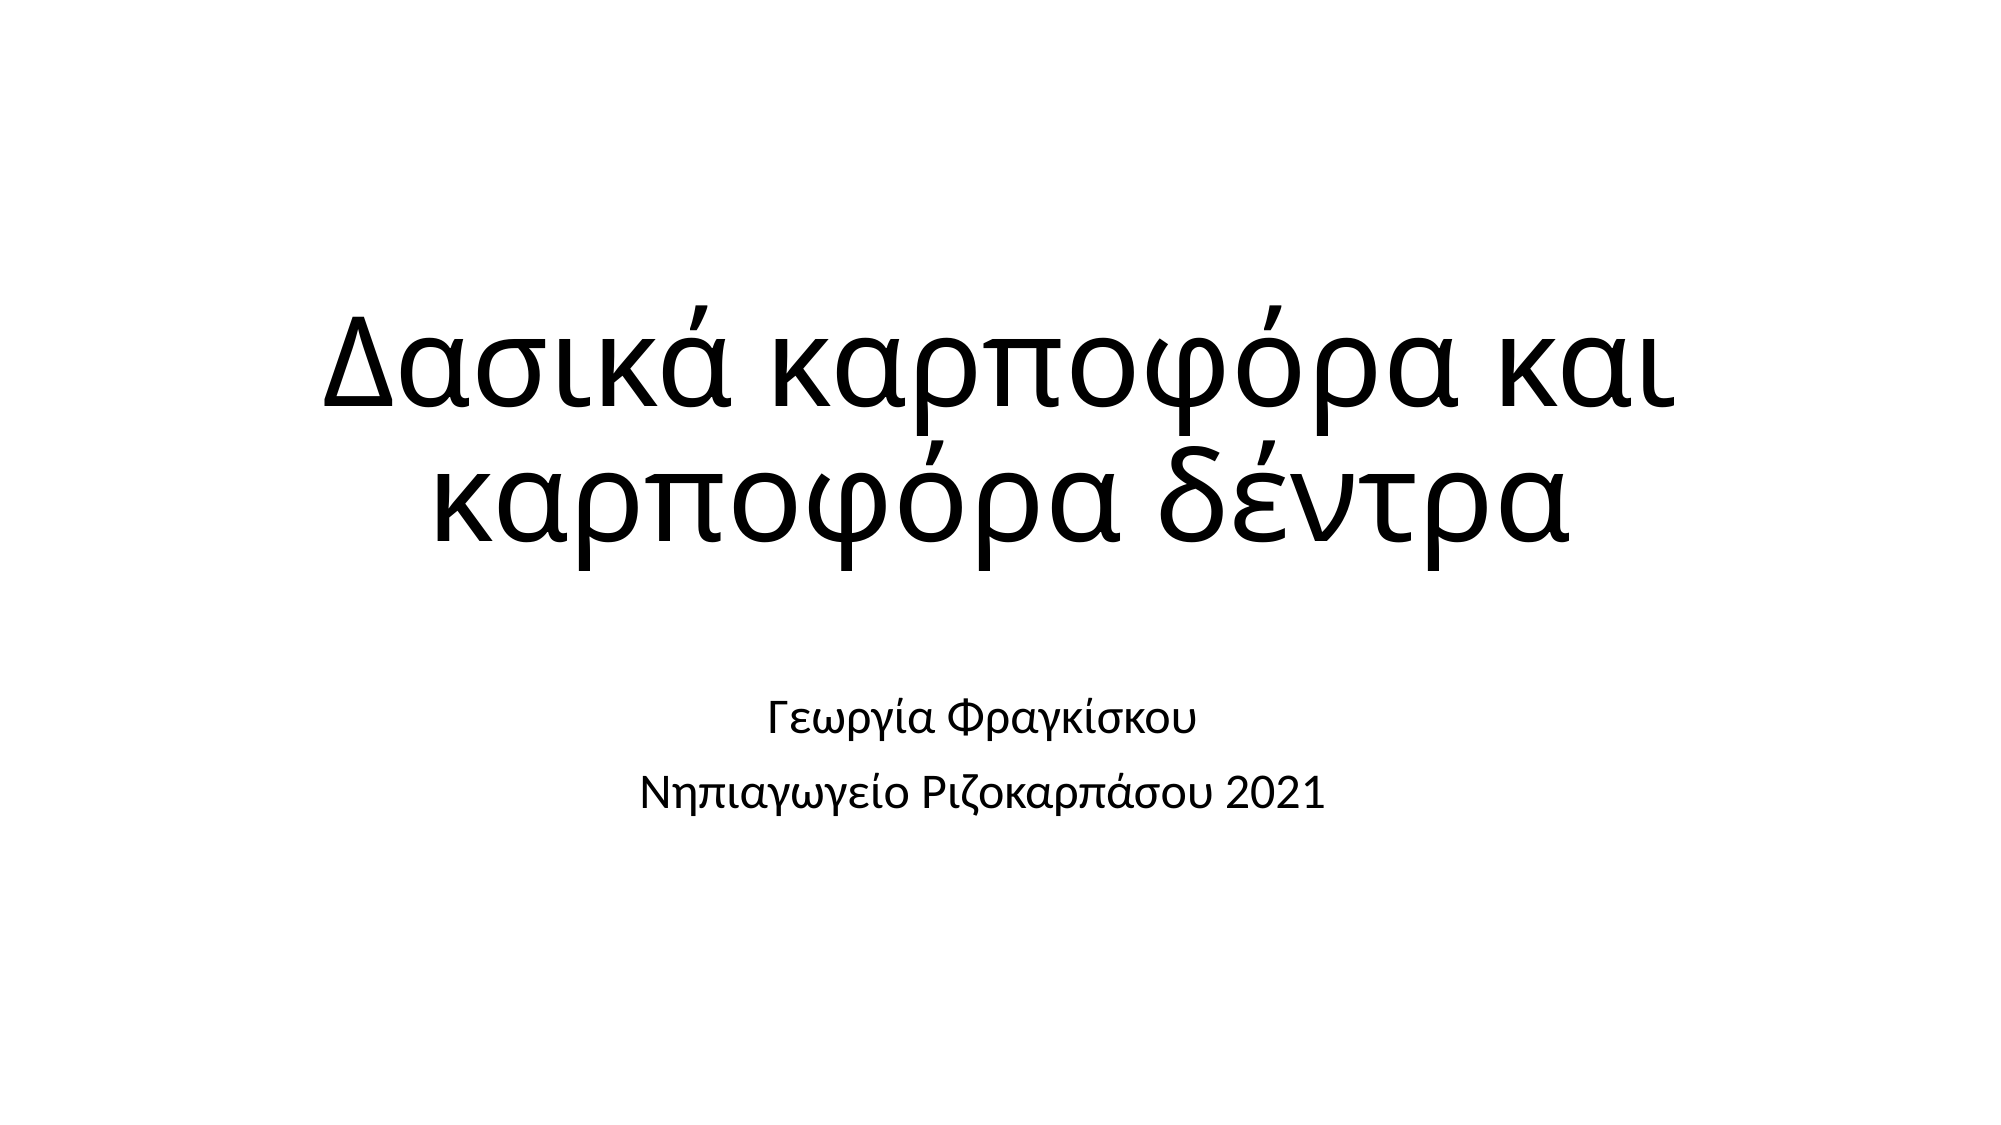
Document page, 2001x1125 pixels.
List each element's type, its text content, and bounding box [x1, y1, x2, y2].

title Δασικά καρποφόρα και καρποφόρα δέντρα [249, 184, 1750, 576]
subtitle Γεωργία Φραγκίσκου Νηπιαγωγείο Ριζοκαρπάσου 2021 [232, 683, 1733, 955]
